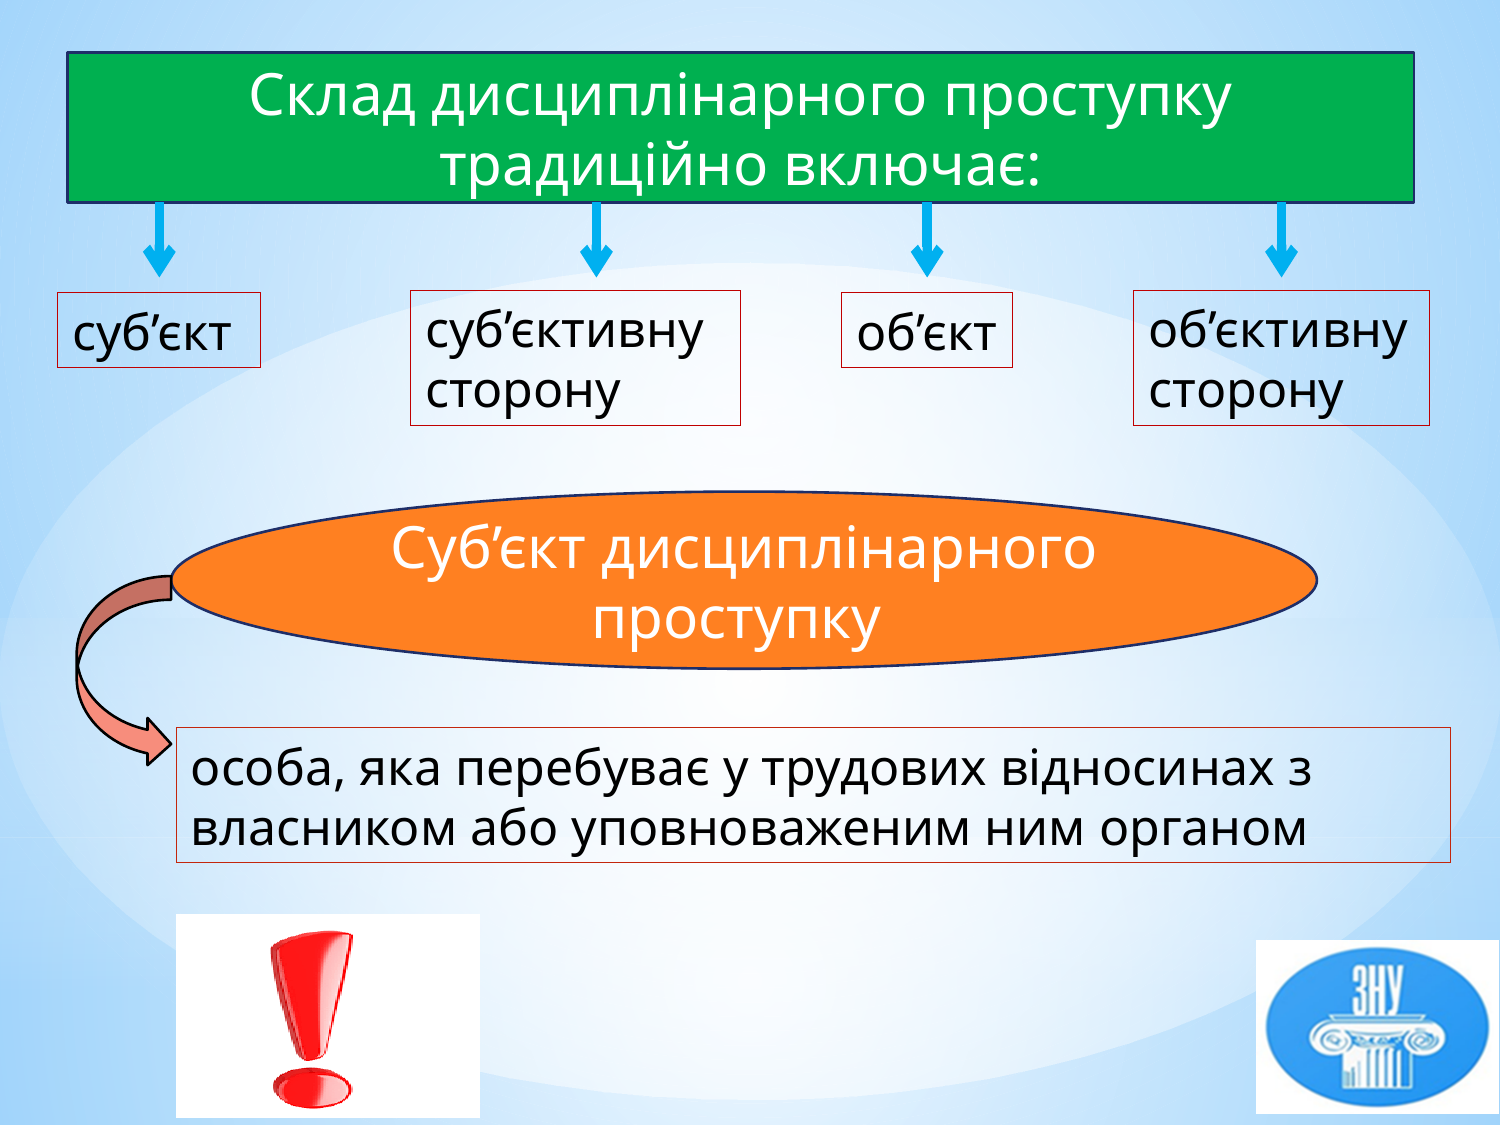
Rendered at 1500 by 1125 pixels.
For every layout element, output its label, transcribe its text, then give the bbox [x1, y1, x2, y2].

text_box об’єкт [841, 292, 1013, 368]
text_box об’єктивну сторону [1133, 290, 1430, 426]
text_box Склад дисциплінарного проступку традиційно включає: [66, 51, 1415, 204]
text_box [75, 574, 173, 767]
text_box суб’єктивну сторону [410, 290, 741, 426]
picture [1256, 940, 1500, 1114]
text_box особа, яка перебуває у трудових відносинах з власником або уповноваженим ним органом [176, 727, 1451, 863]
picture [175, 914, 480, 1118]
text_box Суб’єкт дисциплінарного проступку [171, 490, 1319, 671]
text_box суб’єкт [57, 292, 261, 368]
